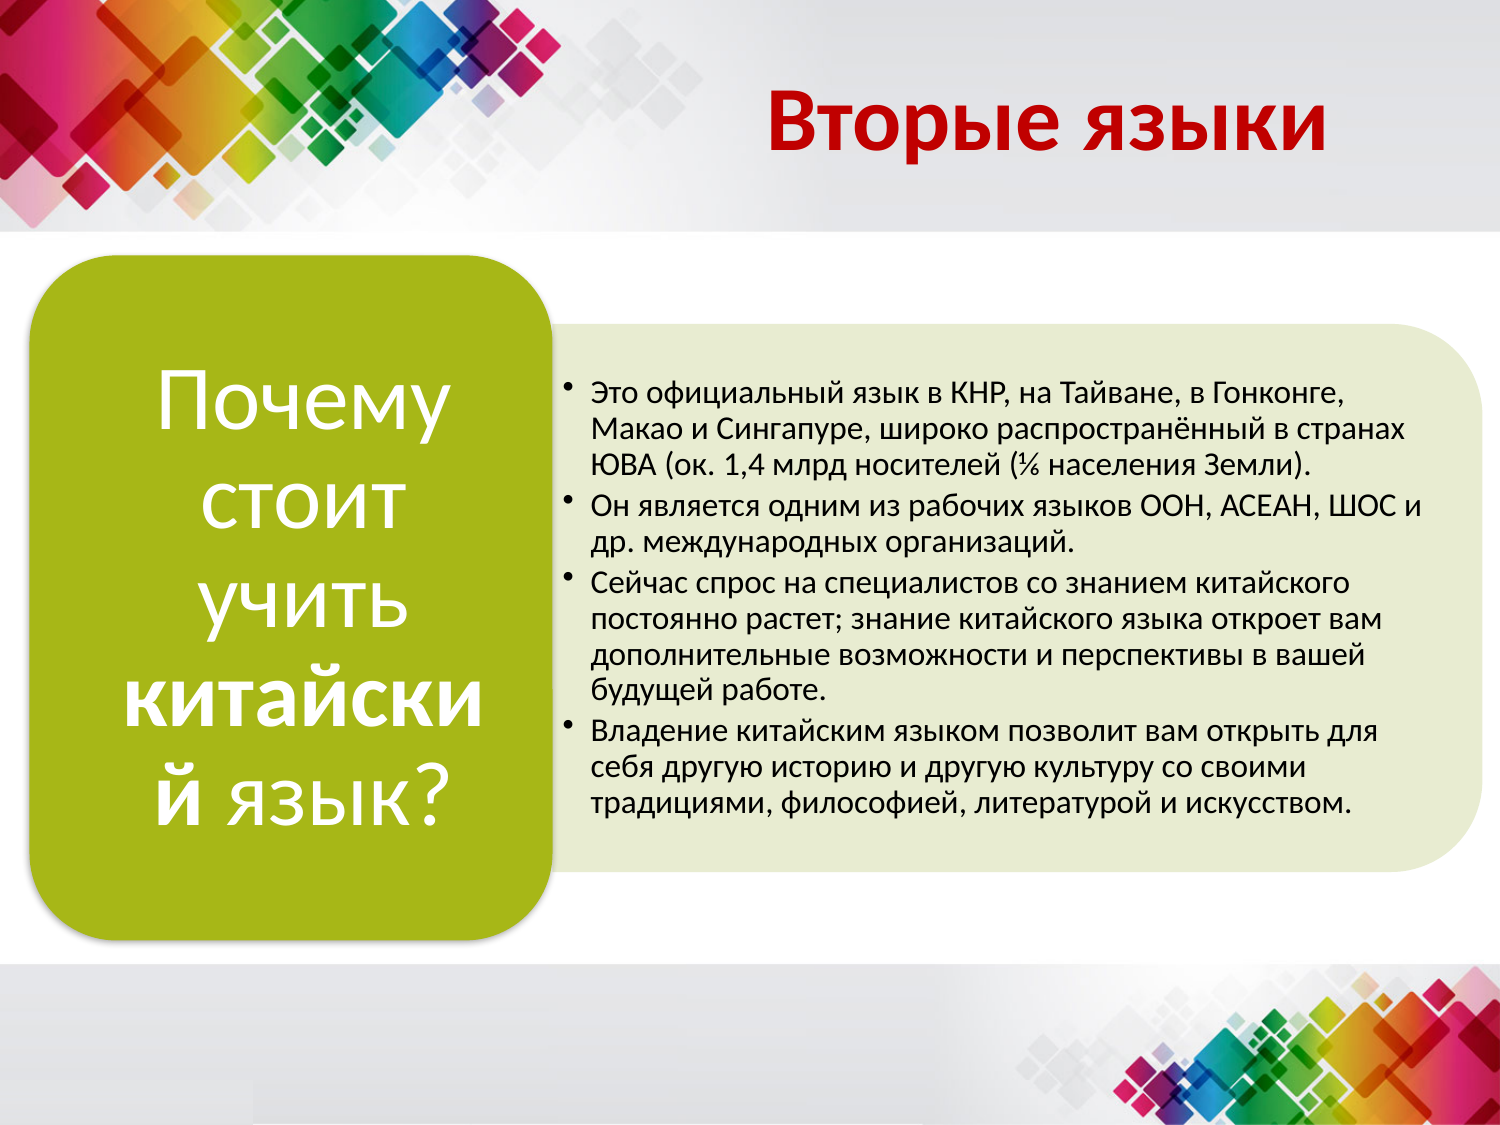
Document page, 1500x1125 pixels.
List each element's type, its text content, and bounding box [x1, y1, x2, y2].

picture [0, 0, 1500, 1125]
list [29, 255, 1483, 941]
title Вторые языки [466, 19, 1500, 208]
